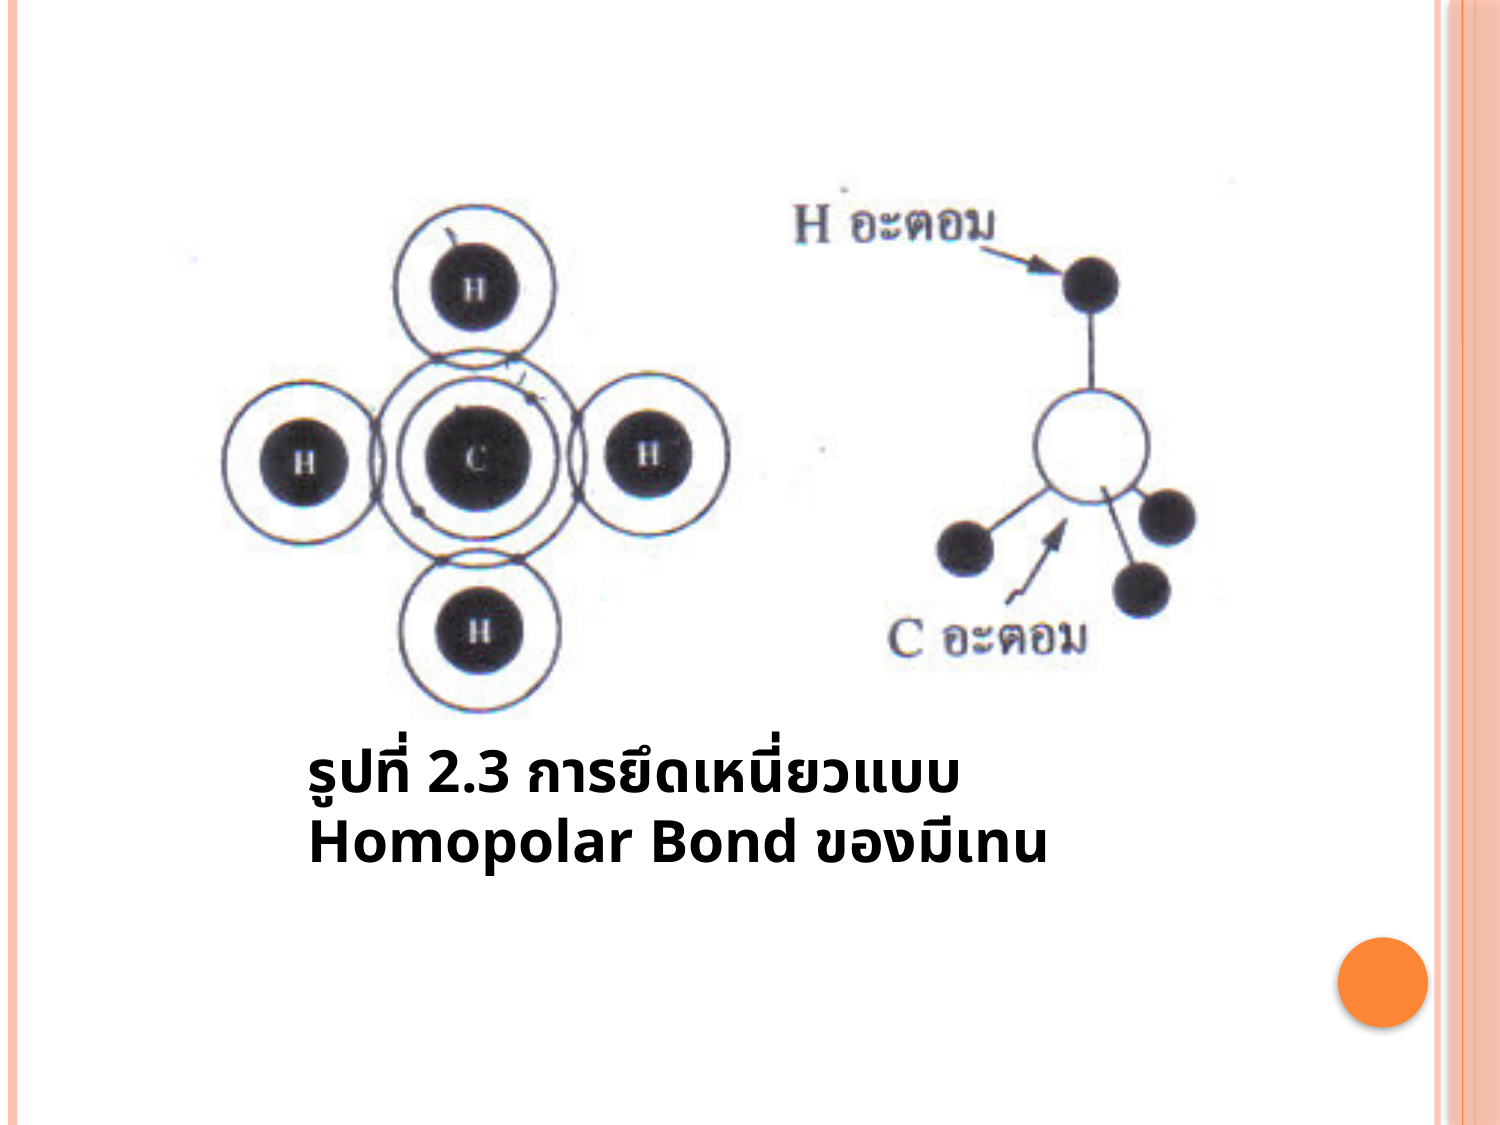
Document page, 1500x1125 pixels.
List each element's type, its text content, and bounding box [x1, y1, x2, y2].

picture [175, 151, 1270, 763]
text_box รูปที่ 2.3 การยึดเหนี่ยวแบบ Homopolar Bond ของมีเทน [292, 772, 1231, 882]
